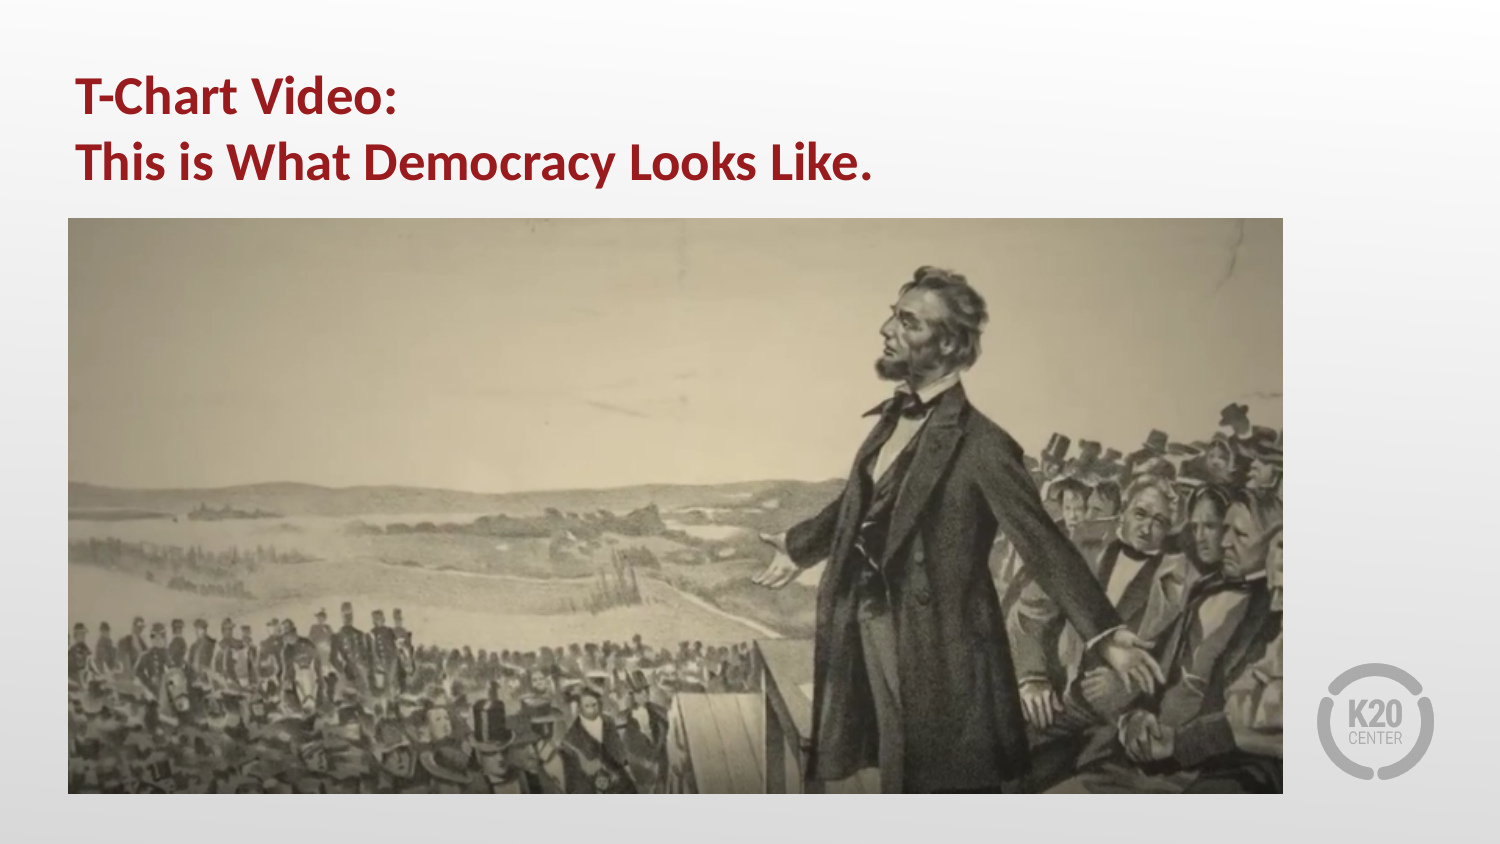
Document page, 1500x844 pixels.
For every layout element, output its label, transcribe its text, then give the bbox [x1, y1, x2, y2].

picture [68, 217, 1284, 794]
title T-Chart Video: This is What Democracy Looks Like. [75, 50, 1080, 191]
picture [1300, 646, 1451, 797]
